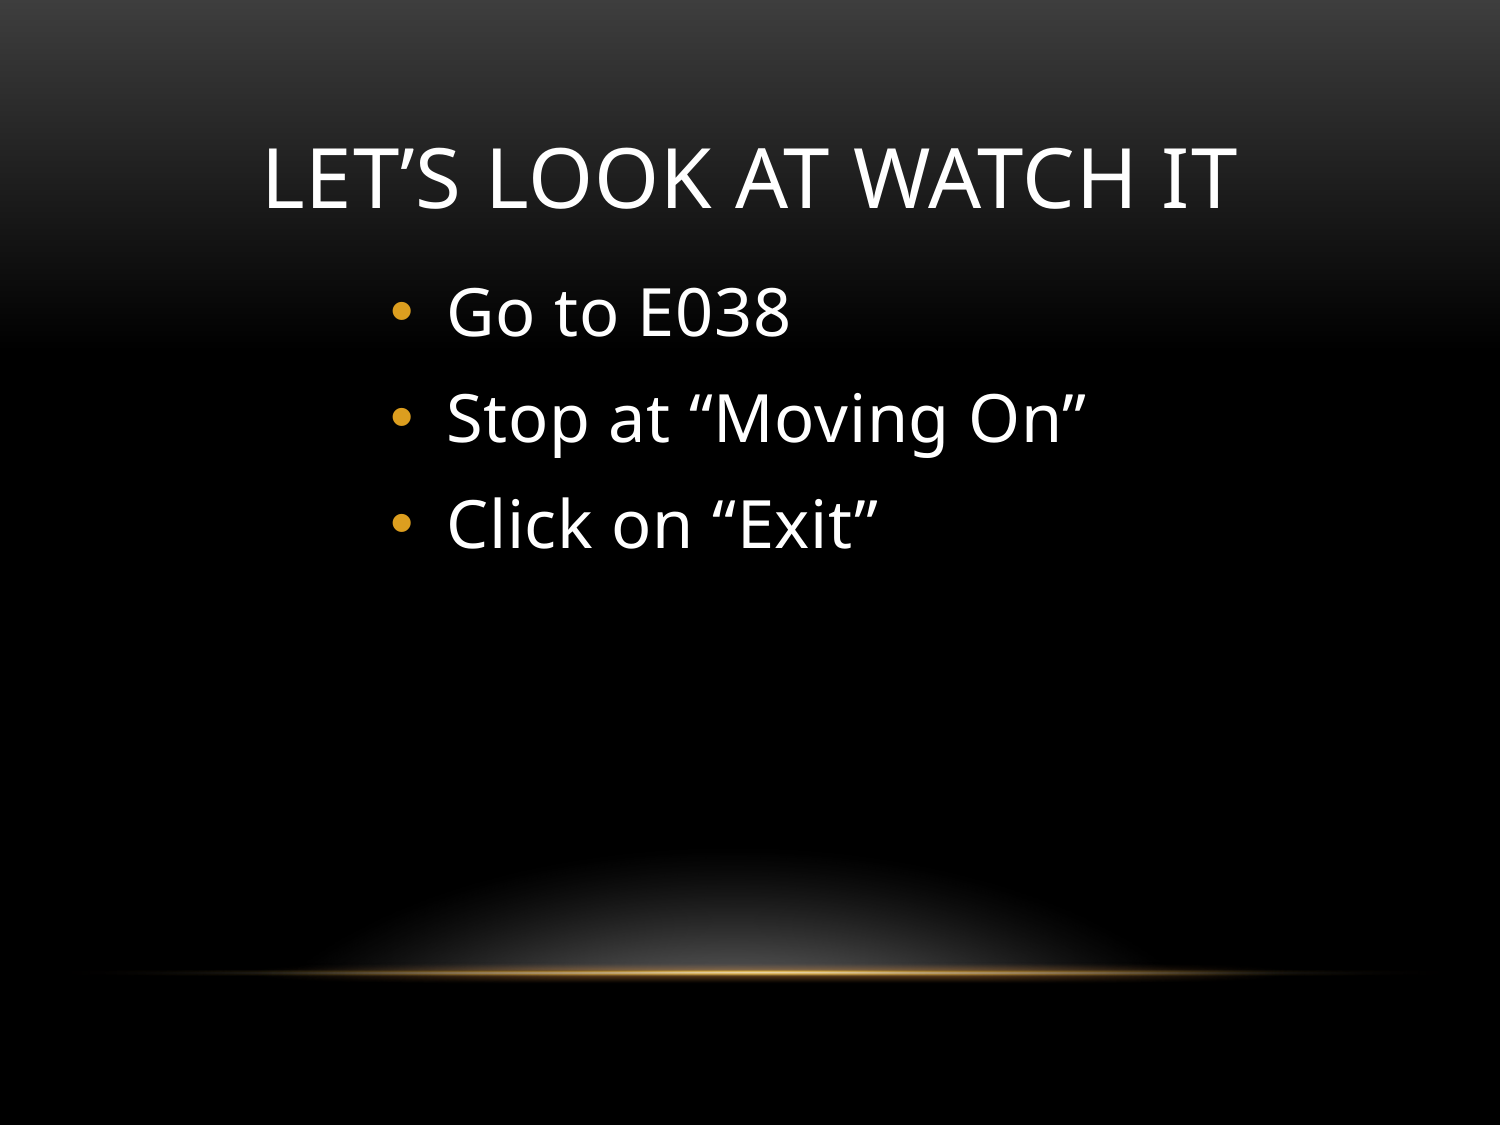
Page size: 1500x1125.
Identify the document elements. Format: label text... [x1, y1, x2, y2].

list Go to E038 Stop at “Moving On” Click on “Exit” [375, 262, 1400, 938]
picture [0, 0, 1500, 1125]
title Let’s look at Watch It [99, 45, 1400, 233]
